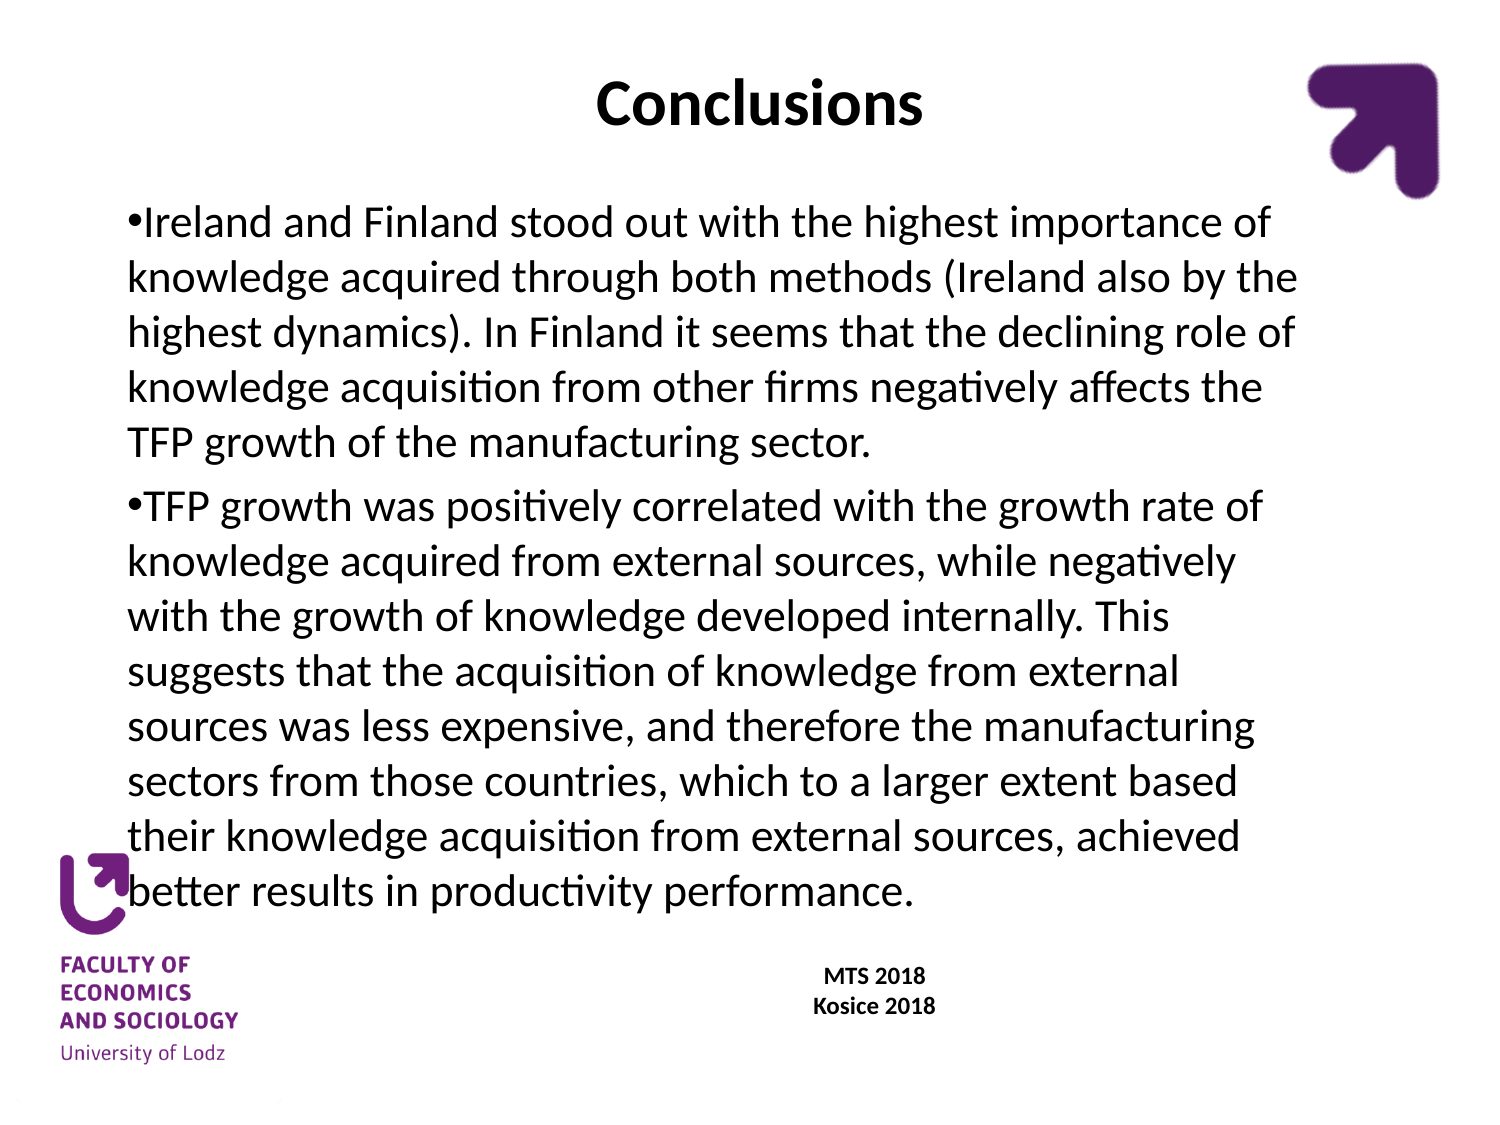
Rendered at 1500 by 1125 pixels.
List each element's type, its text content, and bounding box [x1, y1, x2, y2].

text_box MTS 2018 Kosice 2018 [313, 952, 1436, 1028]
subtitle Ireland and Finland stood out with the highest importance of knowledge acquired through both methods (Ireland also by the highest dynamics). In Finland it seems that the declining role of knowledge acquisition from other firms negatively affects the TFP growth of the manufacturing sector. TFP growth was positively correlated with the growth rate of knowledge acquired from external sources, while negatively with the growth of knowledge developed internally. This suggests that the acquisition of knowledge from external sources was less expensive, and therefore the manufacturing sectors from those countries, which to a larger extent based their knowledge acquisition from external sources, achieved better results in productivity performance. [112, 184, 1341, 941]
text_box Conclusions [85, 37, 1227, 161]
picture [17, 810, 282, 1104]
picture [1214, 0, 1500, 312]
